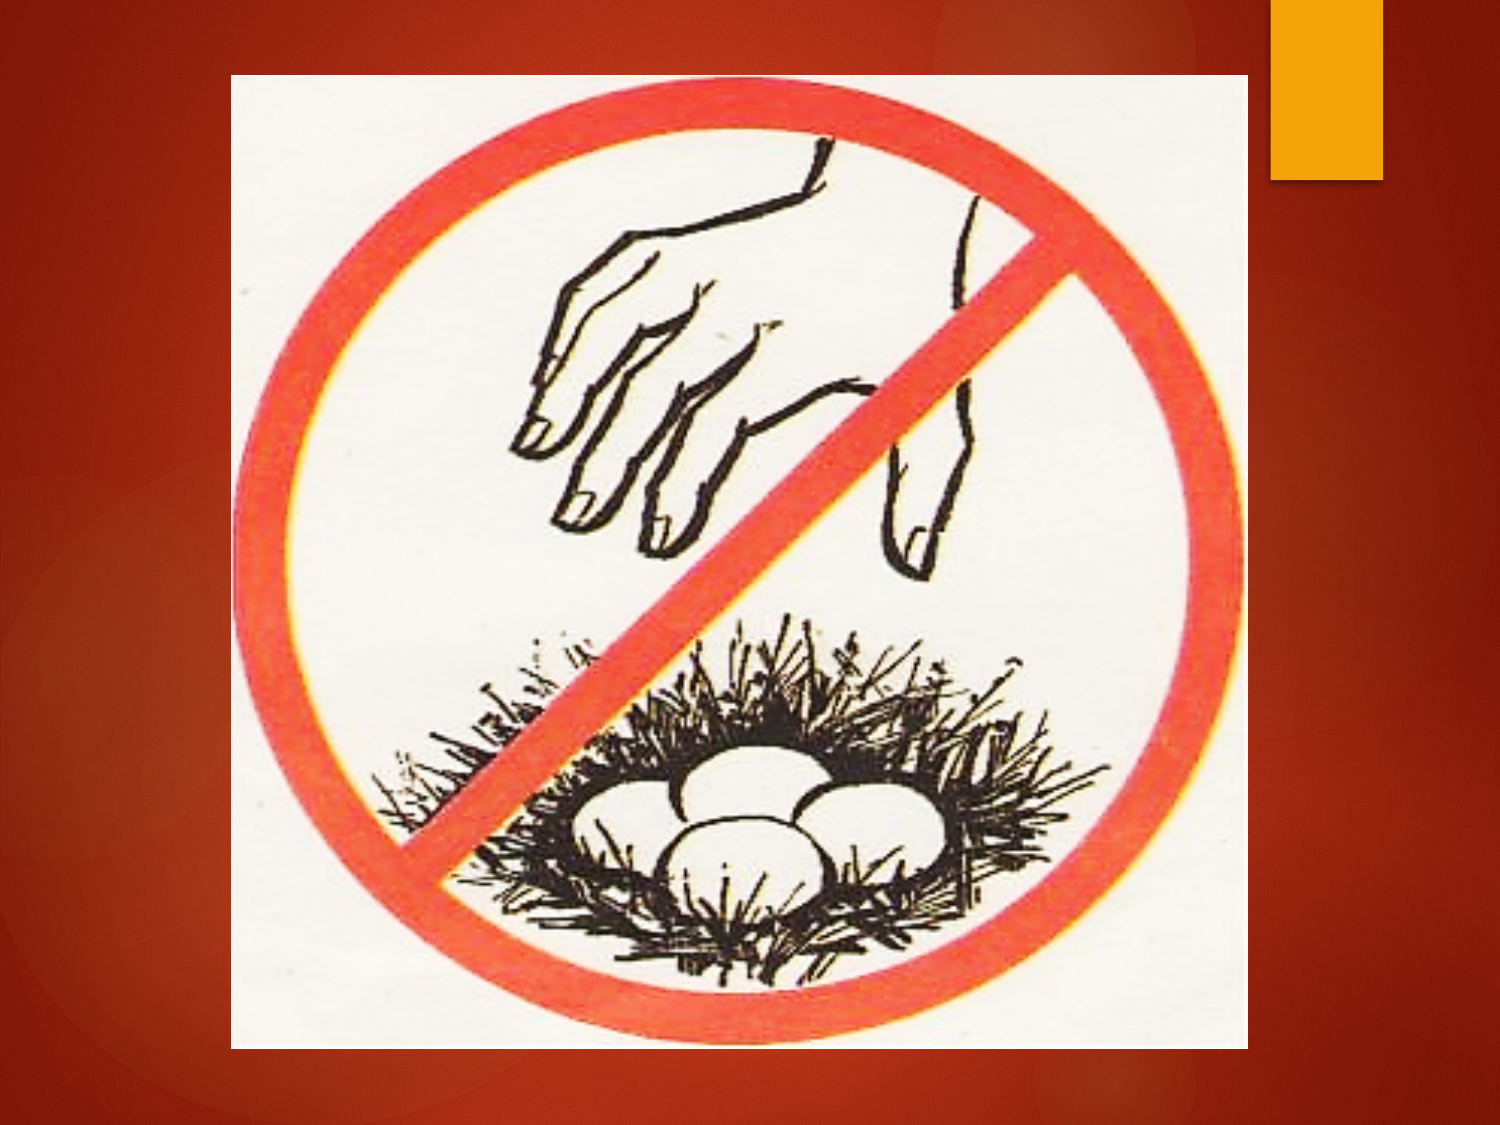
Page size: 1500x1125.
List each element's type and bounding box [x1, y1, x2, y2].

picture [231, 75, 1249, 1049]
